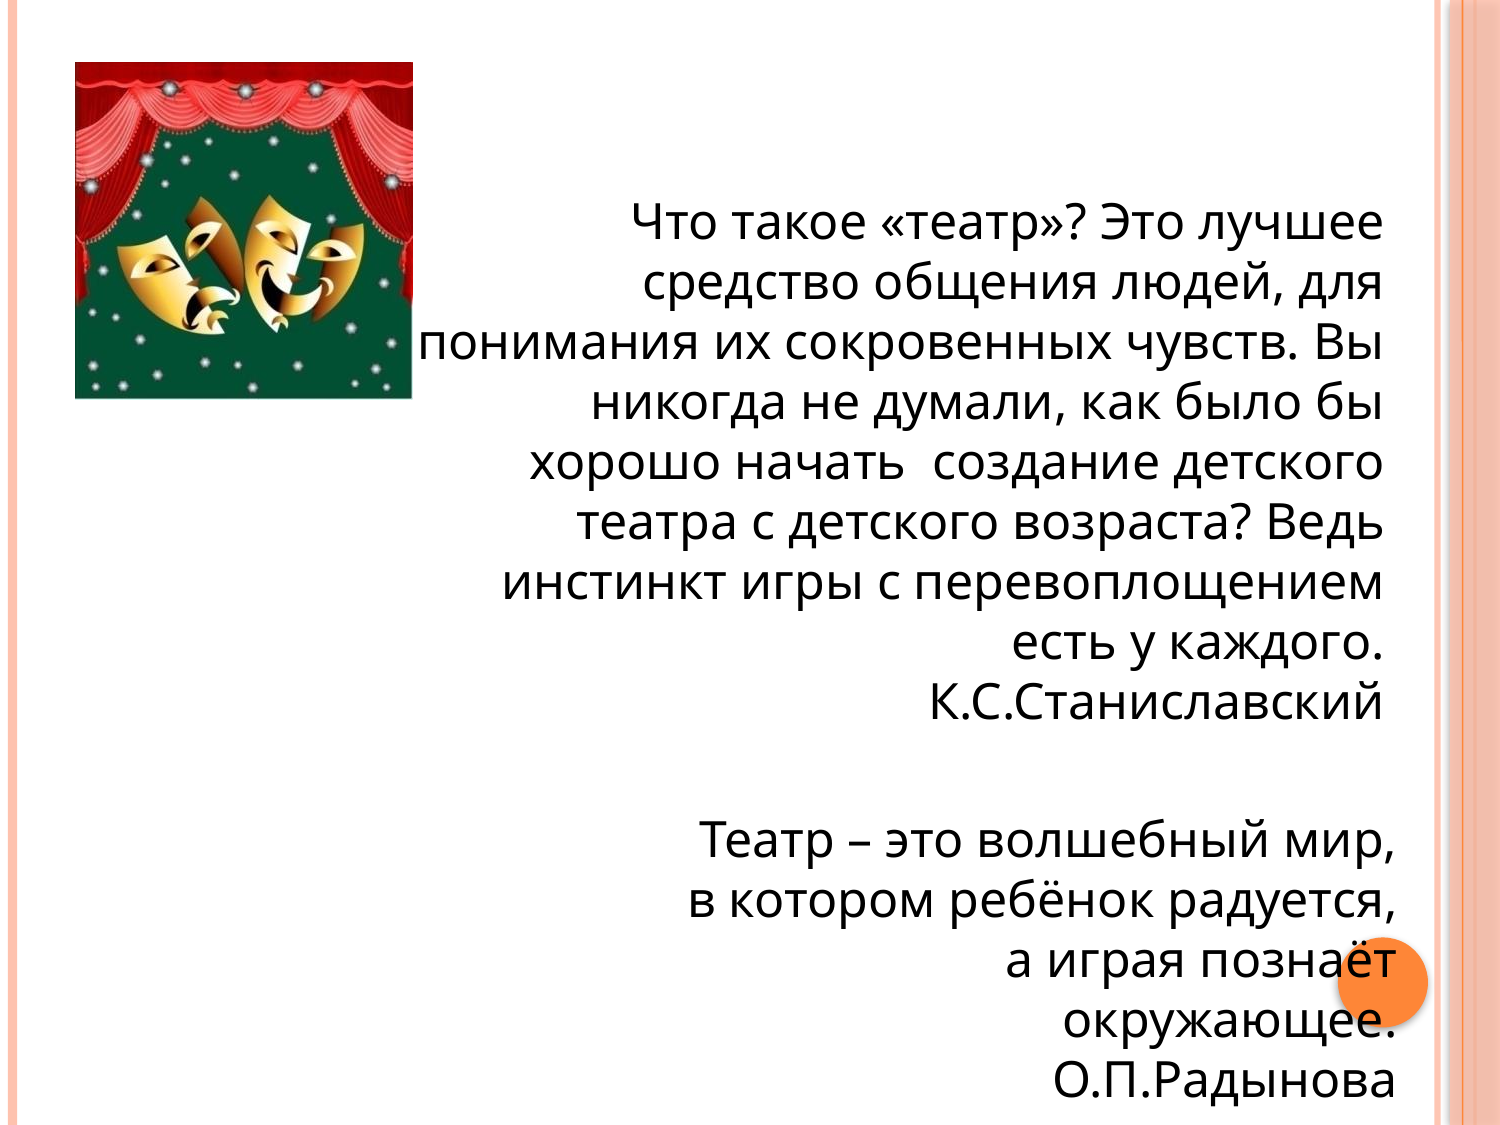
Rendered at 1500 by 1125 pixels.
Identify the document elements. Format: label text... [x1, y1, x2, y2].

text_box Что такое «театр»? Это лучшее средство общения людей, для понимания их сокровенных чувств. Вы никогда не думали, как было бы хорошо начать создание детского театра с детского возраста? Ведь инстинкт игры с перевоплощением есть у каждого. К.С.Станиславский [399, 62, 1400, 738]
text_box Театр – это волшебный мир, в котором ребёнок радуется, а играя познаёт окружающее. О.П.Радынова [662, 799, 1413, 1115]
picture [74, 61, 413, 401]
